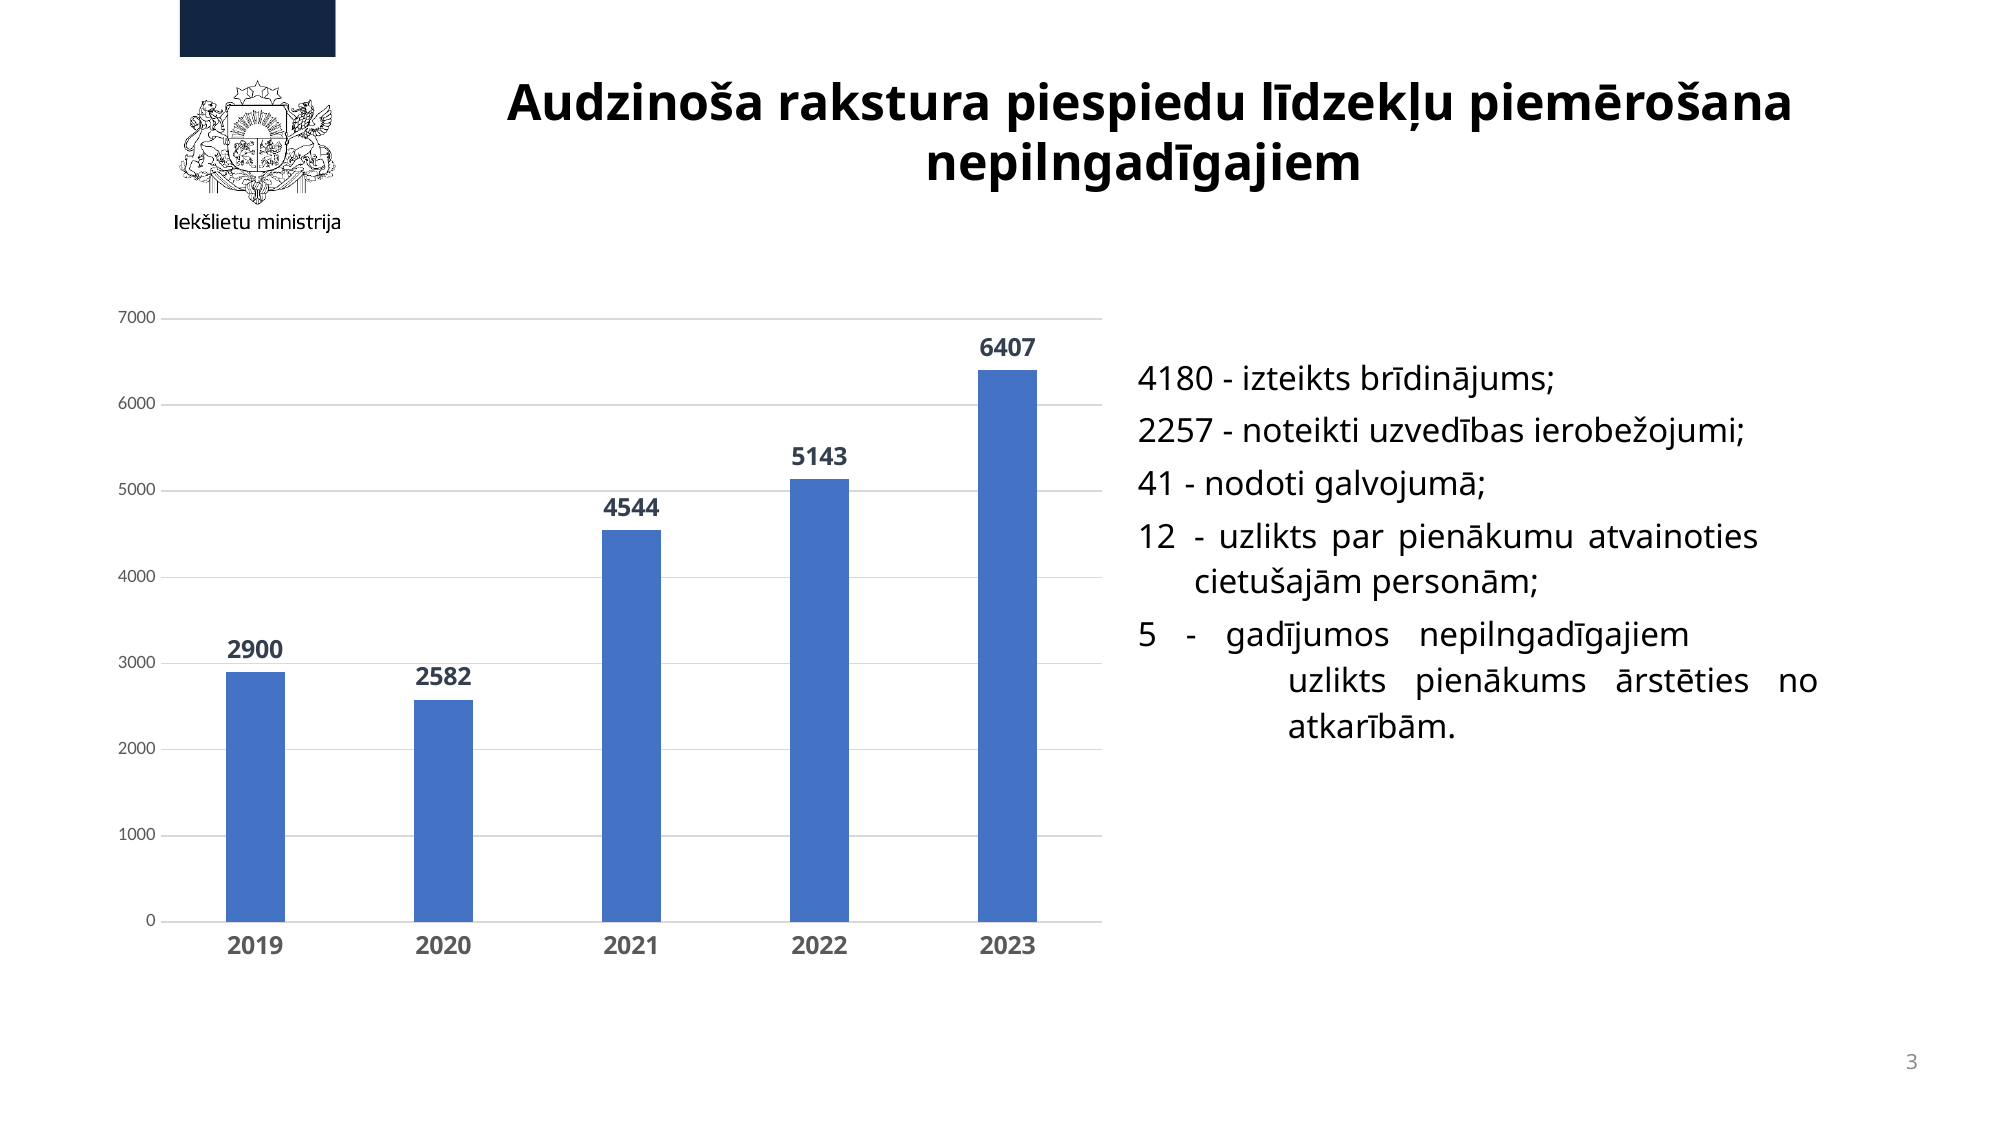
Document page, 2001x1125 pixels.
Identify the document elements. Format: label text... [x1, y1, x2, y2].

list 4180 - izteikts brīdinājums; 2257 - noteikti uzvedības ierobežojumi; 41 - nodoti galvojumā; - uzlikts par pienākumu atvainoties cietušajām personām; 5 - gadījumos nepilngadīgajiem uzlikts pienākums ārstēties no atkarībām. [1128, 343, 1835, 872]
picture [175, 0, 340, 233]
slide_number 3 [1866, 1037, 1934, 1088]
chart [97, 295, 1123, 977]
title Audzinoša rakstura piespiedu līdzekļu piemērošana nepilngadīgajiem [368, 62, 1934, 233]
